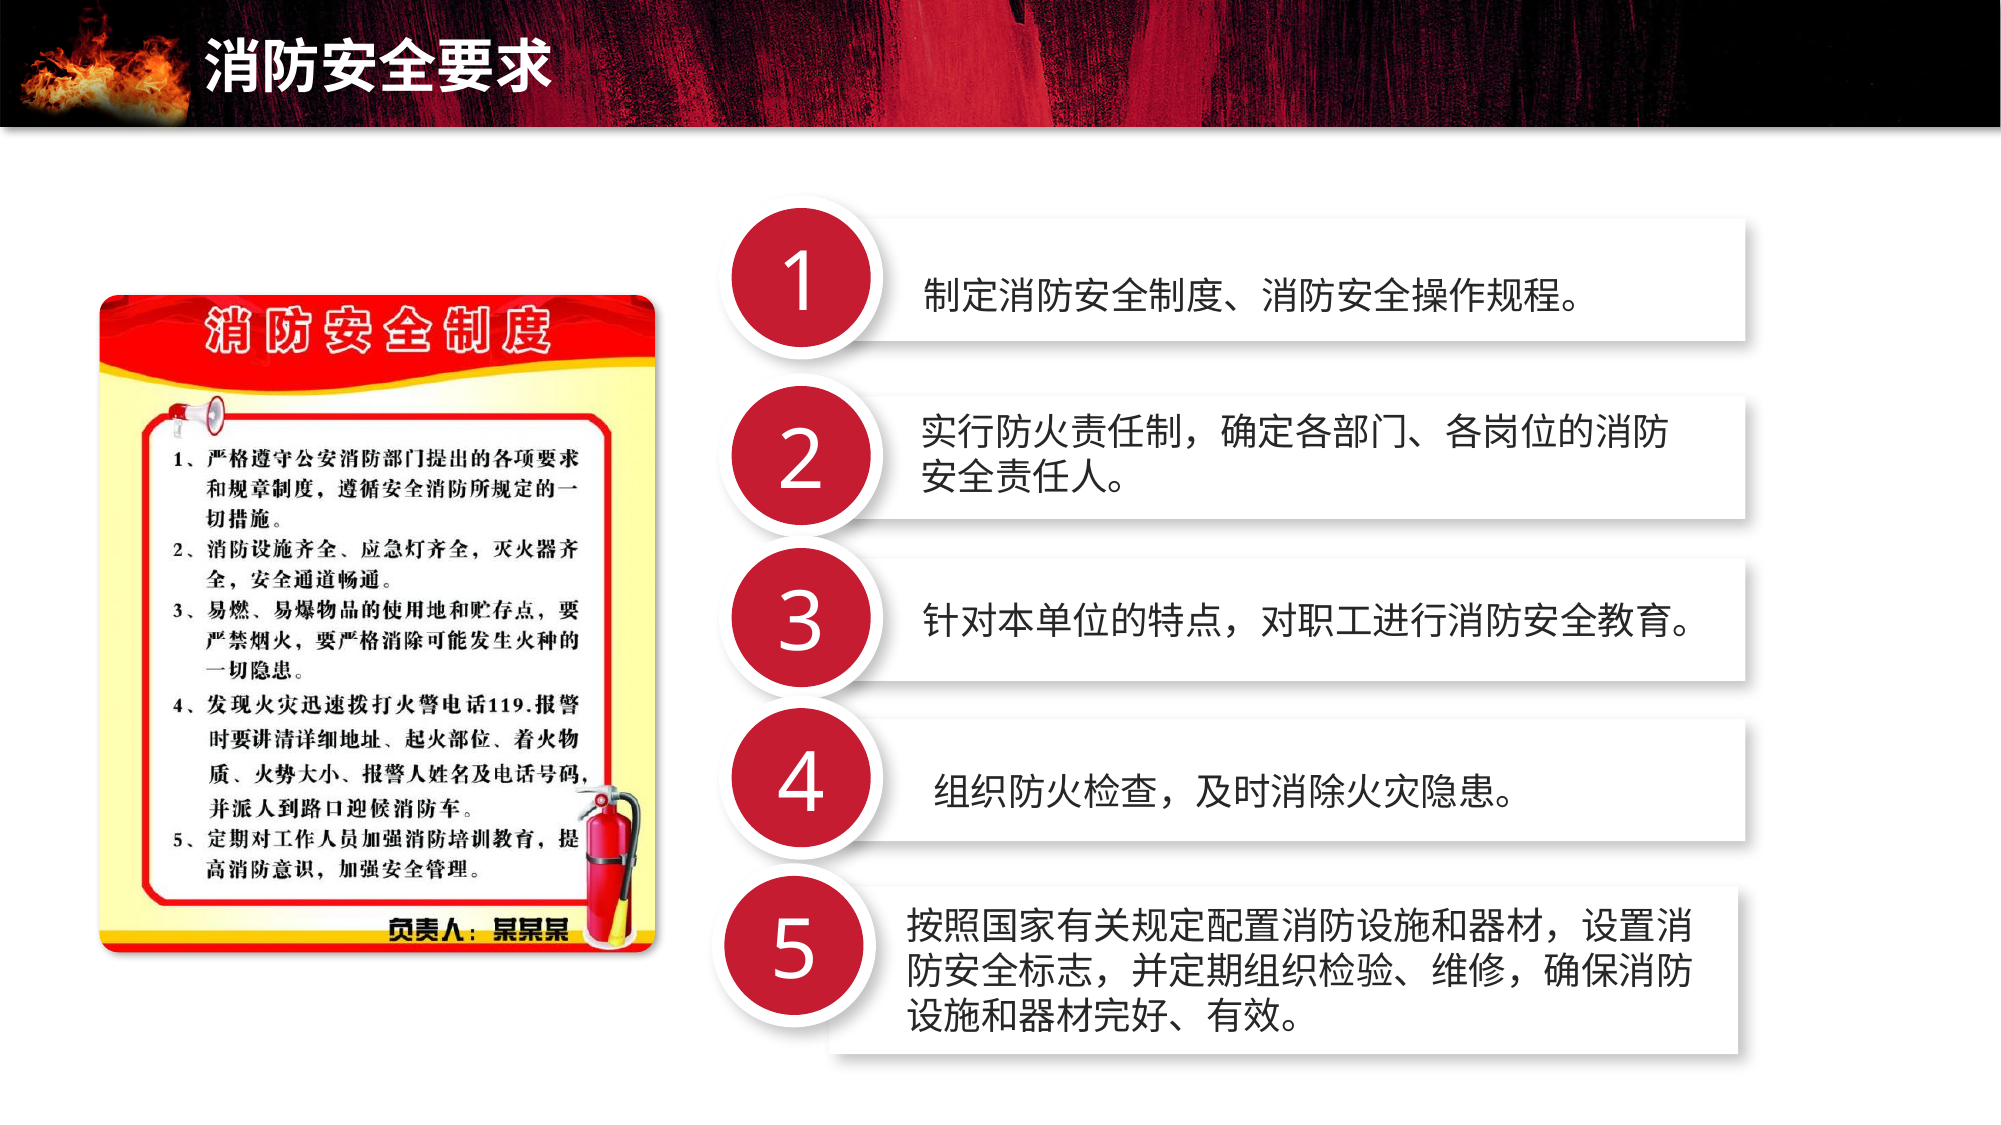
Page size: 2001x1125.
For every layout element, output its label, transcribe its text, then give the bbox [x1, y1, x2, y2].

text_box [719, 535, 1746, 695]
title 消防安全要求 [189, 29, 1250, 127]
picture [99, 295, 656, 953]
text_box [711, 863, 1739, 1055]
picture [0, 0, 2001, 150]
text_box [719, 195, 1746, 360]
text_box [719, 373, 1746, 535]
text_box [719, 695, 1746, 860]
